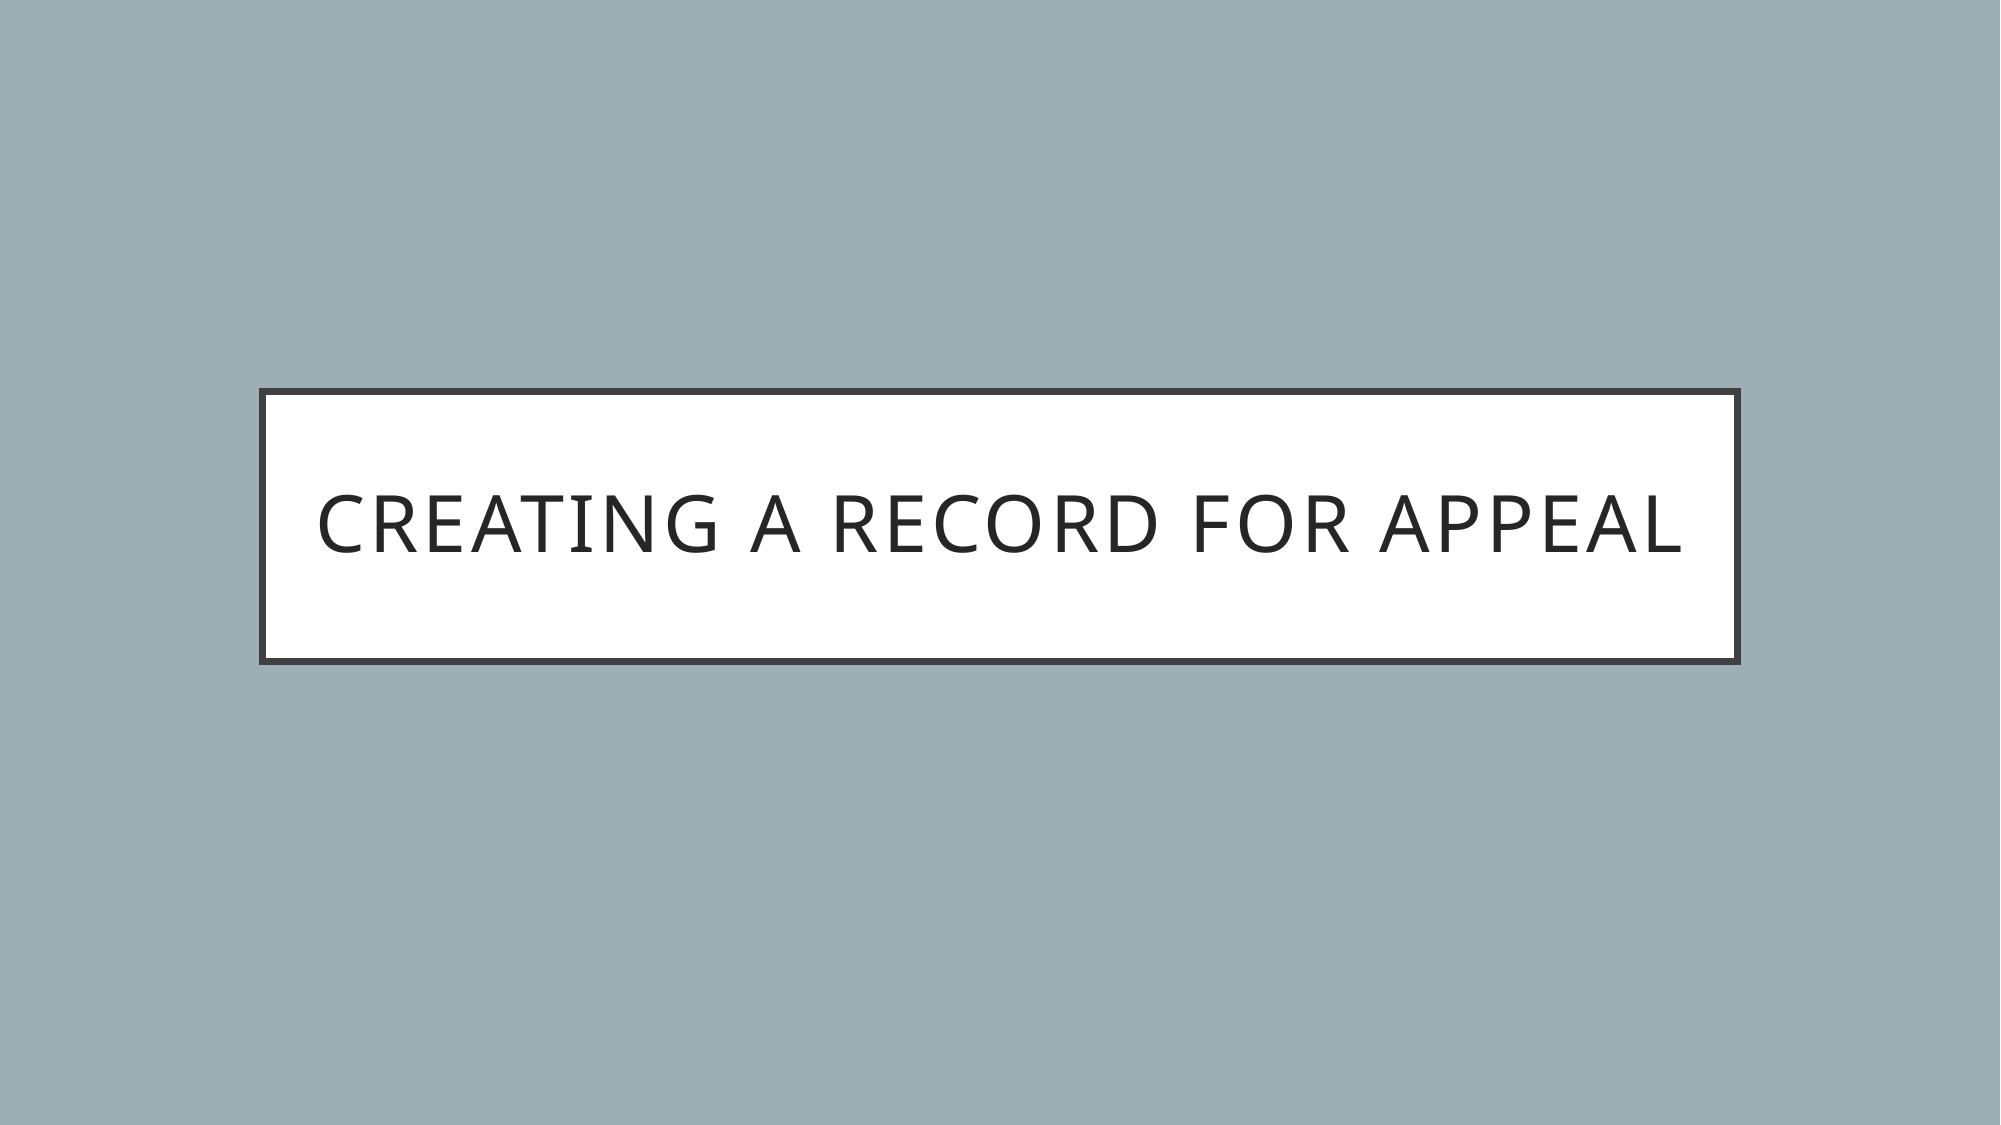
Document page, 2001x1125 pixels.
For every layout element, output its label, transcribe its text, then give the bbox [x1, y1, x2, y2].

title Creating a record for appeal [259, 388, 1741, 665]
